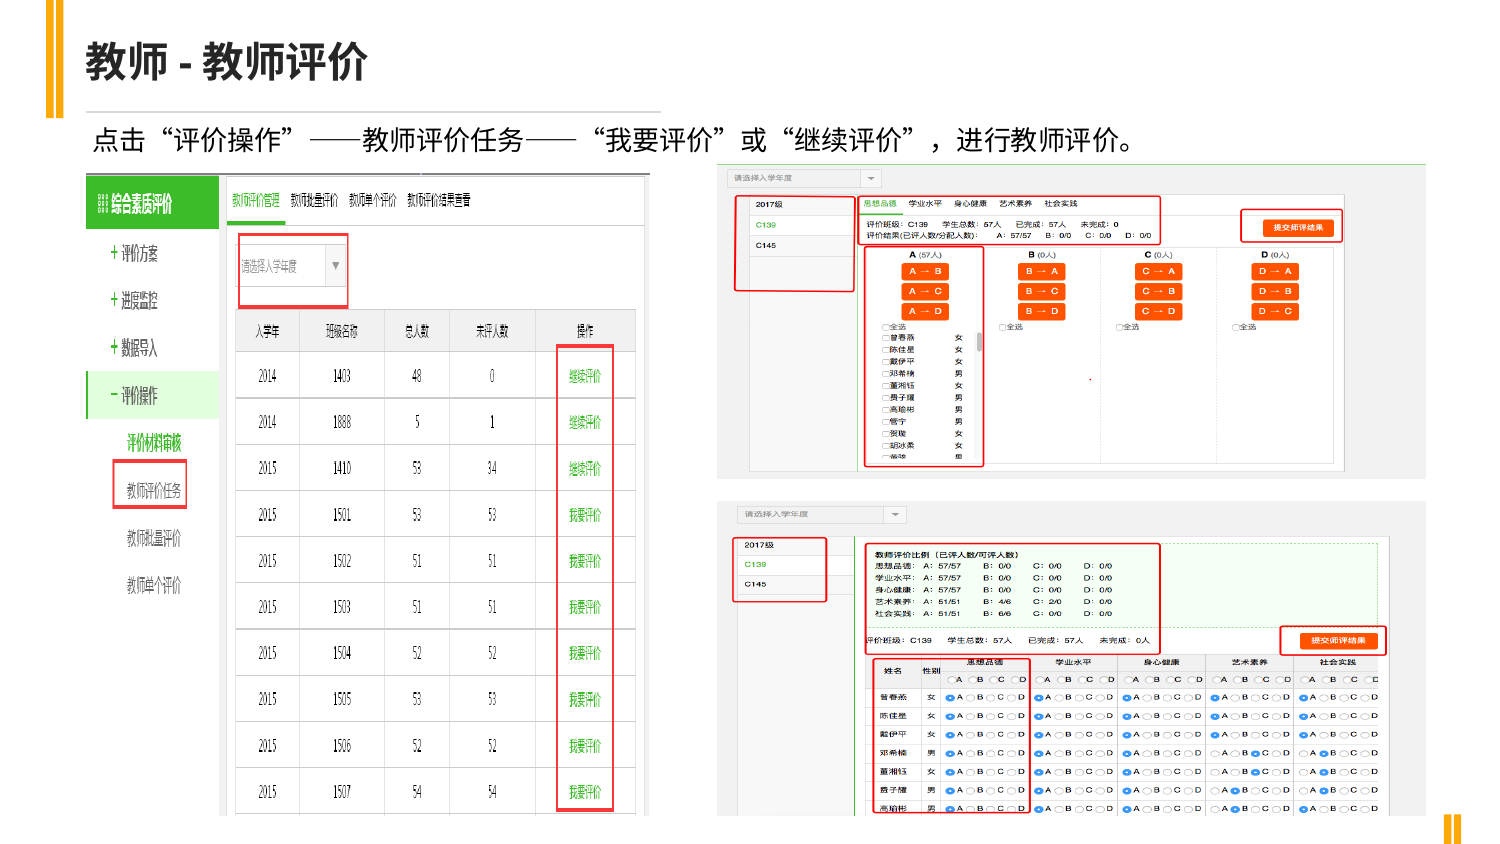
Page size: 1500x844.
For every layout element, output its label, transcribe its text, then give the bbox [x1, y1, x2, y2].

picture [717, 163, 1426, 479]
text_box 点击“评价操作”——教师评价任务——“我要评价”或“继续评价”，进行教师评价。 [78, 116, 1455, 164]
picture [86, 173, 650, 816]
text_box 教师-教师评价 [70, 28, 706, 93]
picture [717, 500, 1426, 816]
